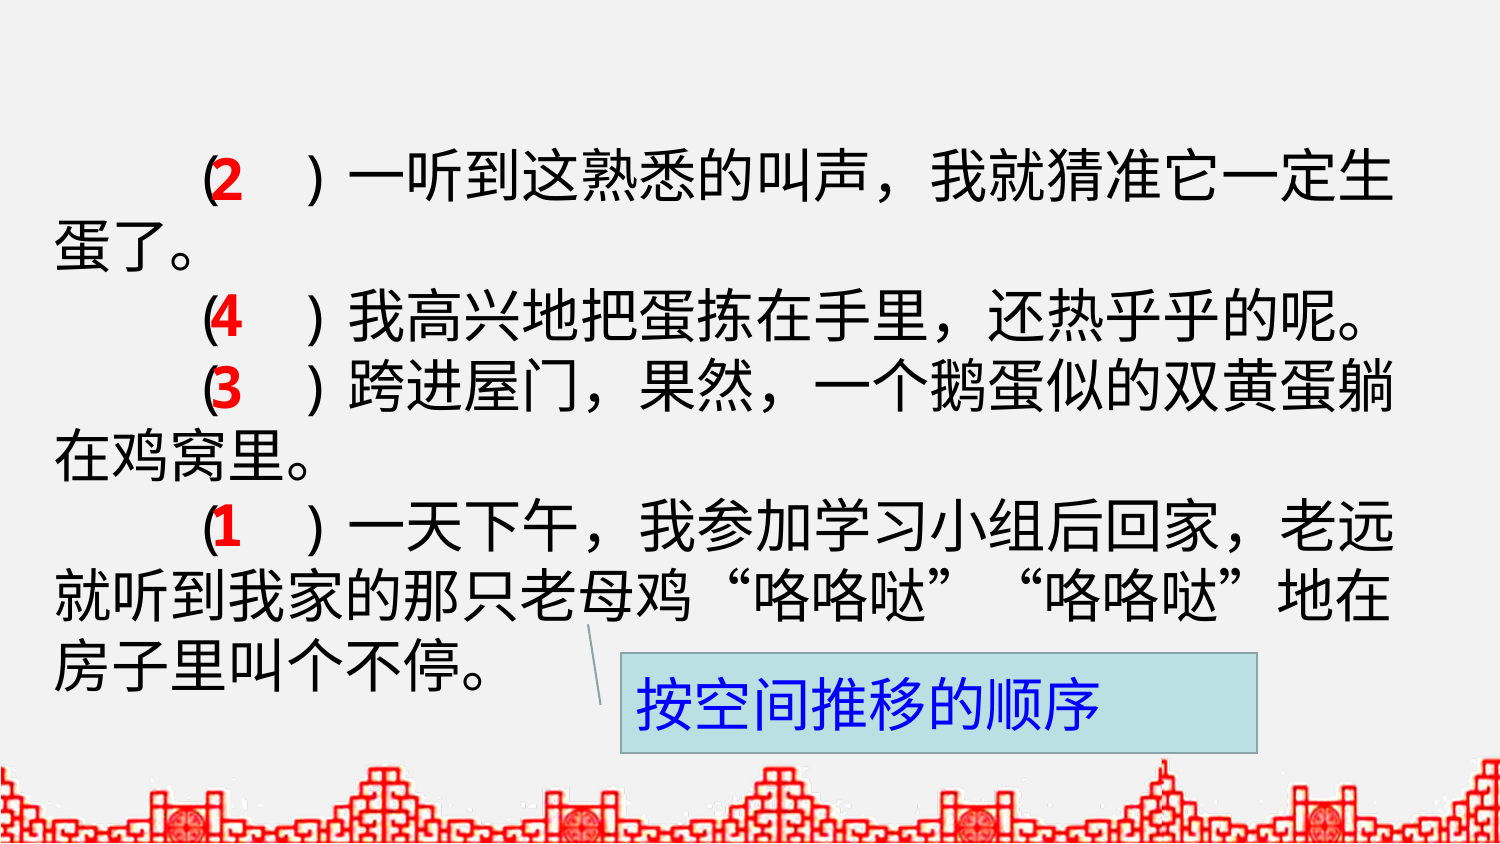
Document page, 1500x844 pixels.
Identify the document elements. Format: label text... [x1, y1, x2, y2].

text_box 3 [194, 343, 270, 428]
text_box ( )一听到这熟悉的叫声，我就猜准它一定生蛋了。 ( )我高兴地把蛋拣在手里，还热乎乎的呢。 ( )跨进屋门，果然，一个鹅蛋似的双黄蛋躺在鸡窝里。 ( )一天下午，我参加学习小组后回家，老远就听到我家的那只老母鸡“咯咯哒”“咯咯哒”地在房子里叫个不停。 [38, 131, 1462, 742]
text_box 按空间推移的顺序 [586, 624, 602, 706]
text_box 1 [194, 480, 287, 566]
text_box 按空间推移的顺序 [620, 652, 1258, 754]
text_box 2 [194, 134, 270, 219]
text_box 4 [194, 270, 270, 343]
